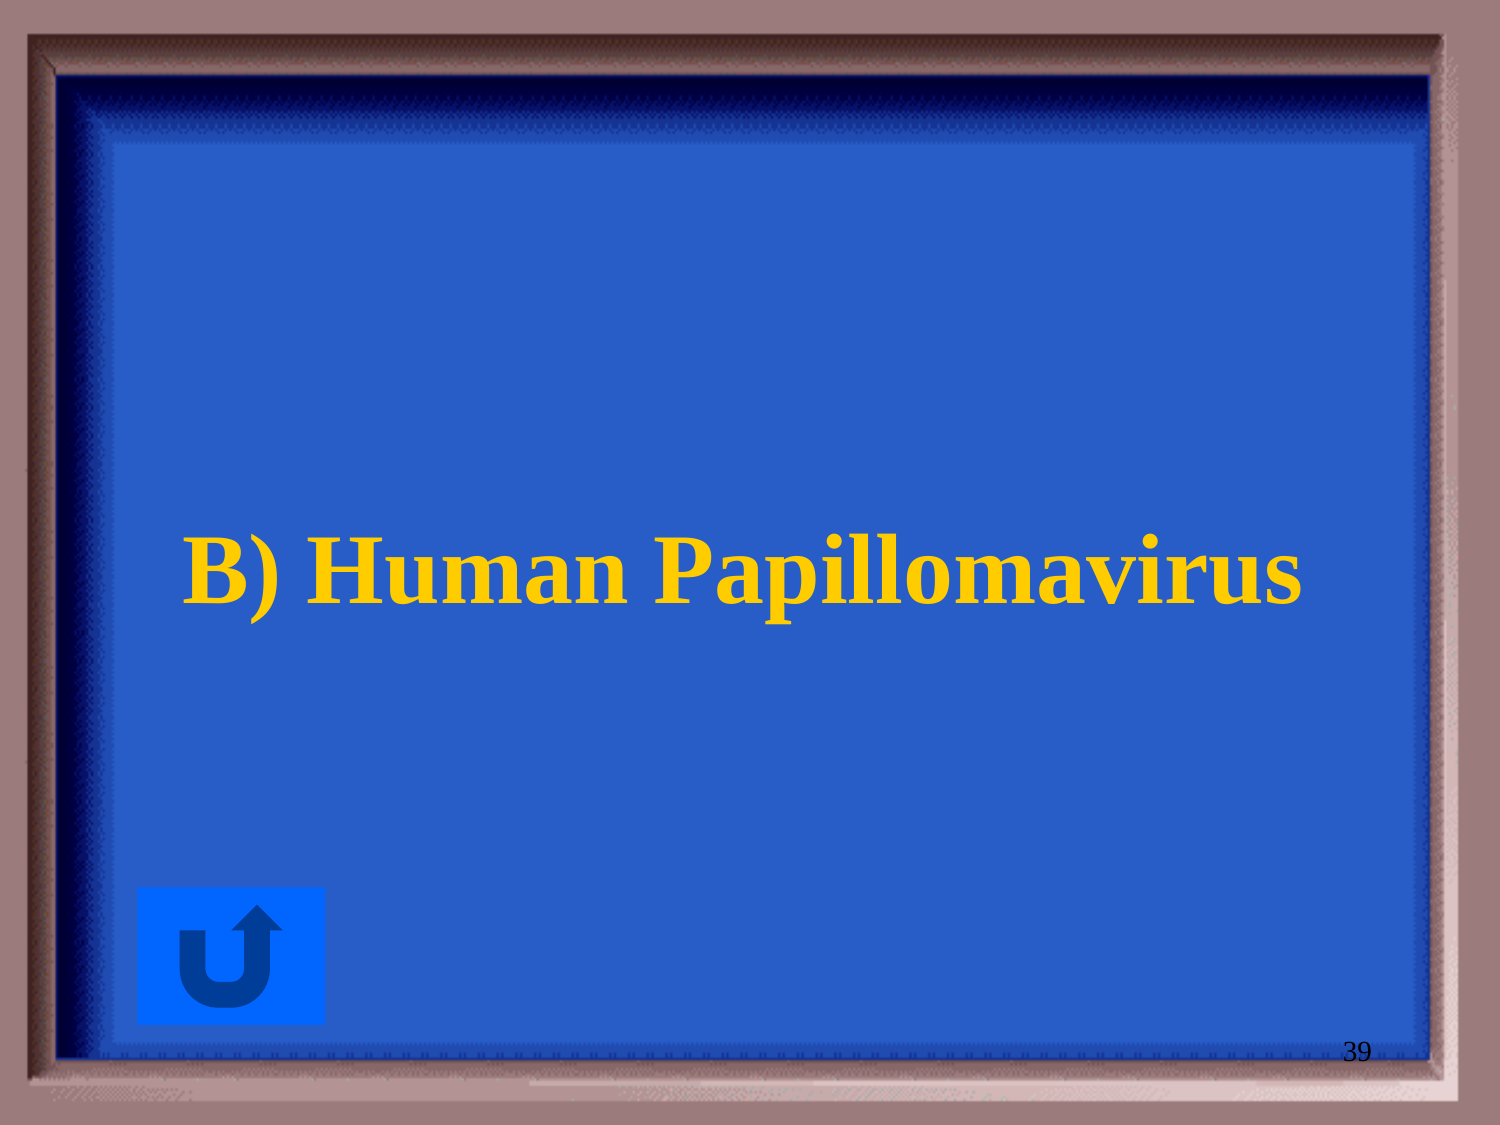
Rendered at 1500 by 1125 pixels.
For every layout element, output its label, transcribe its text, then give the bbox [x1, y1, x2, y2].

text_box B) Human Papillomavirus [167, 496, 1319, 631]
slide_number 39 [1074, 1024, 1388, 1101]
picture [0, 0, 1500, 1125]
text_box [137, 887, 325, 1025]
